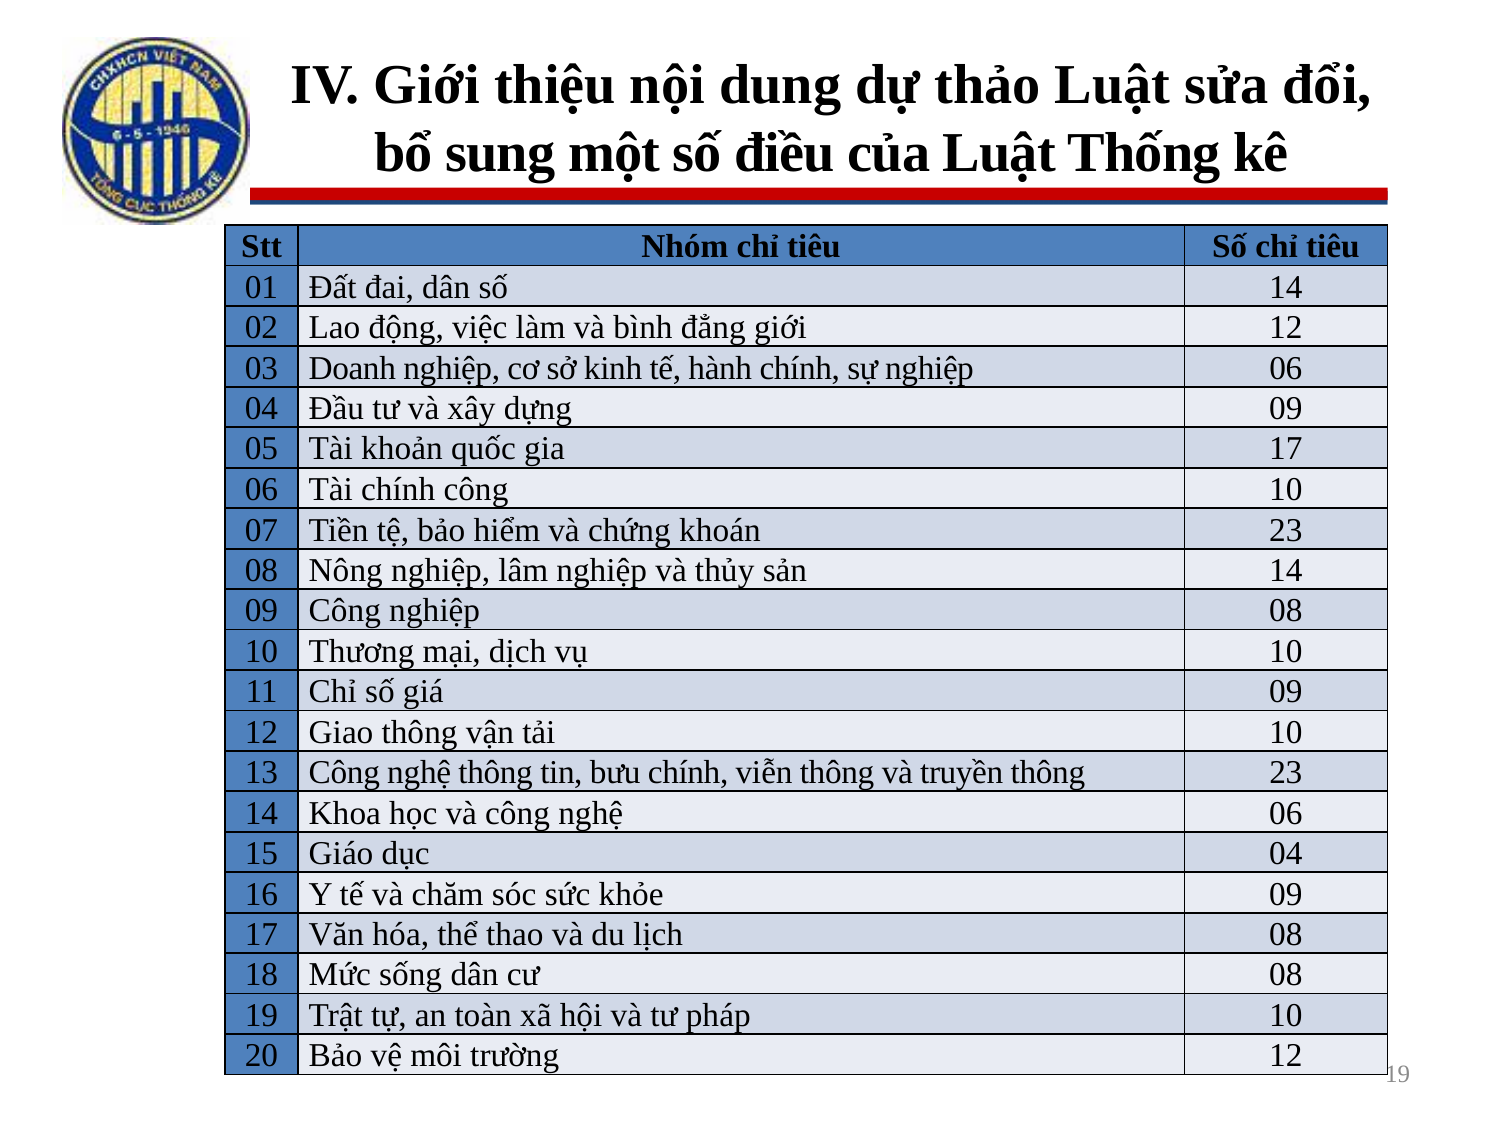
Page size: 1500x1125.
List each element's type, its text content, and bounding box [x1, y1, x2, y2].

table_cell Giáo dục [299, 833, 1184, 871]
table_cell 08 [1185, 914, 1387, 952]
table_cell Doanh nghiệp, cơ sở kinh tế, hành chính, sự nghiệp [299, 347, 1184, 386]
table_cell 08 [226, 550, 297, 588]
table_header Stt [226, 226, 297, 265]
table_cell 01 [226, 266, 297, 305]
table_cell 18 [226, 954, 297, 993]
table_cell Khoa học và công nghệ [299, 792, 1184, 831]
table_cell Tiền tệ, bảo hiểm và chứng khoán [299, 509, 1184, 548]
table_cell 08 [1185, 954, 1387, 993]
table_cell 09 [1185, 671, 1387, 710]
text_box [254, 187, 1388, 201]
table_cell Giao thông vận tải [299, 711, 1184, 750]
table_cell Nông nghiệp, lâm nghiệp và thủy sản [299, 550, 1184, 588]
table_cell Trật tự, an toàn xã hội và tư pháp [299, 994, 1184, 1033]
table_cell 10 [1185, 994, 1387, 1033]
table_cell 15 [226, 833, 297, 871]
table_cell Chỉ số giá [299, 671, 1184, 710]
table_cell 10 [1185, 630, 1387, 669]
table_cell 16 [226, 873, 297, 912]
table_cell 12 [226, 711, 297, 750]
table_cell 11 [226, 671, 297, 710]
title IV. Giới thiệu nội dung dự thảo Luật sửa đổi, bổ sung một số điều của Luật Thống kê [275, 42, 1388, 187]
table_cell 06 [1185, 792, 1387, 831]
table_cell 10 [1185, 711, 1387, 750]
table_cell Đầu tư và xây dựng [299, 388, 1184, 426]
table_cell Tài chính công [299, 469, 1184, 507]
table_cell Văn hóa, thể thao và du lịch [299, 914, 1184, 952]
table_cell Bảo vệ môi trường [299, 1035, 1184, 1074]
table_cell 05 [226, 428, 297, 467]
table_cell Công nghệ thông tin, bưu chính, viễn thông và truyền thông [299, 752, 1184, 790]
table_cell 03 [226, 347, 297, 386]
table_cell 19 [226, 994, 297, 1033]
table_cell Lao động, việc làm và bình đẳng giới [299, 307, 1184, 345]
table_cell 08 [1185, 590, 1387, 629]
table_cell 23 [1185, 509, 1387, 548]
table_cell 23 [1185, 752, 1387, 790]
table_cell Y tế và chăm sóc sức khỏe [299, 873, 1184, 912]
table_cell 09 [1185, 873, 1387, 912]
table_cell 10 [226, 630, 297, 669]
table_cell 02 [226, 307, 297, 345]
table_cell 04 [226, 388, 297, 426]
table_cell Thương mại, dịch vụ [299, 630, 1184, 669]
table_cell 14 [1185, 266, 1387, 305]
table_cell 04 [1185, 833, 1387, 871]
table_cell Mức sống dân cư [299, 954, 1184, 993]
table_cell Đất đai, dân số [299, 266, 1184, 305]
table_cell 09 [1185, 388, 1387, 426]
table_cell 06 [1185, 347, 1387, 386]
table_header Nhóm chỉ tiêu [299, 226, 1184, 265]
table_cell 17 [1185, 428, 1387, 467]
table_cell 13 [226, 752, 297, 790]
picture [62, 37, 251, 226]
table_header Số chỉ tiêu [1185, 226, 1387, 265]
table_cell Công nghiệp [299, 590, 1184, 629]
table_cell 07 [226, 509, 297, 548]
table_cell 17 [226, 914, 297, 952]
table_cell 06 [226, 469, 297, 507]
slide_number 19 [1074, 1042, 1425, 1103]
table_cell 09 [226, 590, 297, 629]
table_cell 14 [226, 792, 297, 831]
table_cell Tài khoản quốc gia [299, 428, 1184, 467]
table_cell 10 [1185, 469, 1387, 507]
table_cell 20 [226, 1035, 297, 1074]
table_cell 12 [1185, 307, 1387, 345]
table_cell 12 [1185, 1035, 1387, 1074]
table_cell 14 [1185, 550, 1387, 588]
